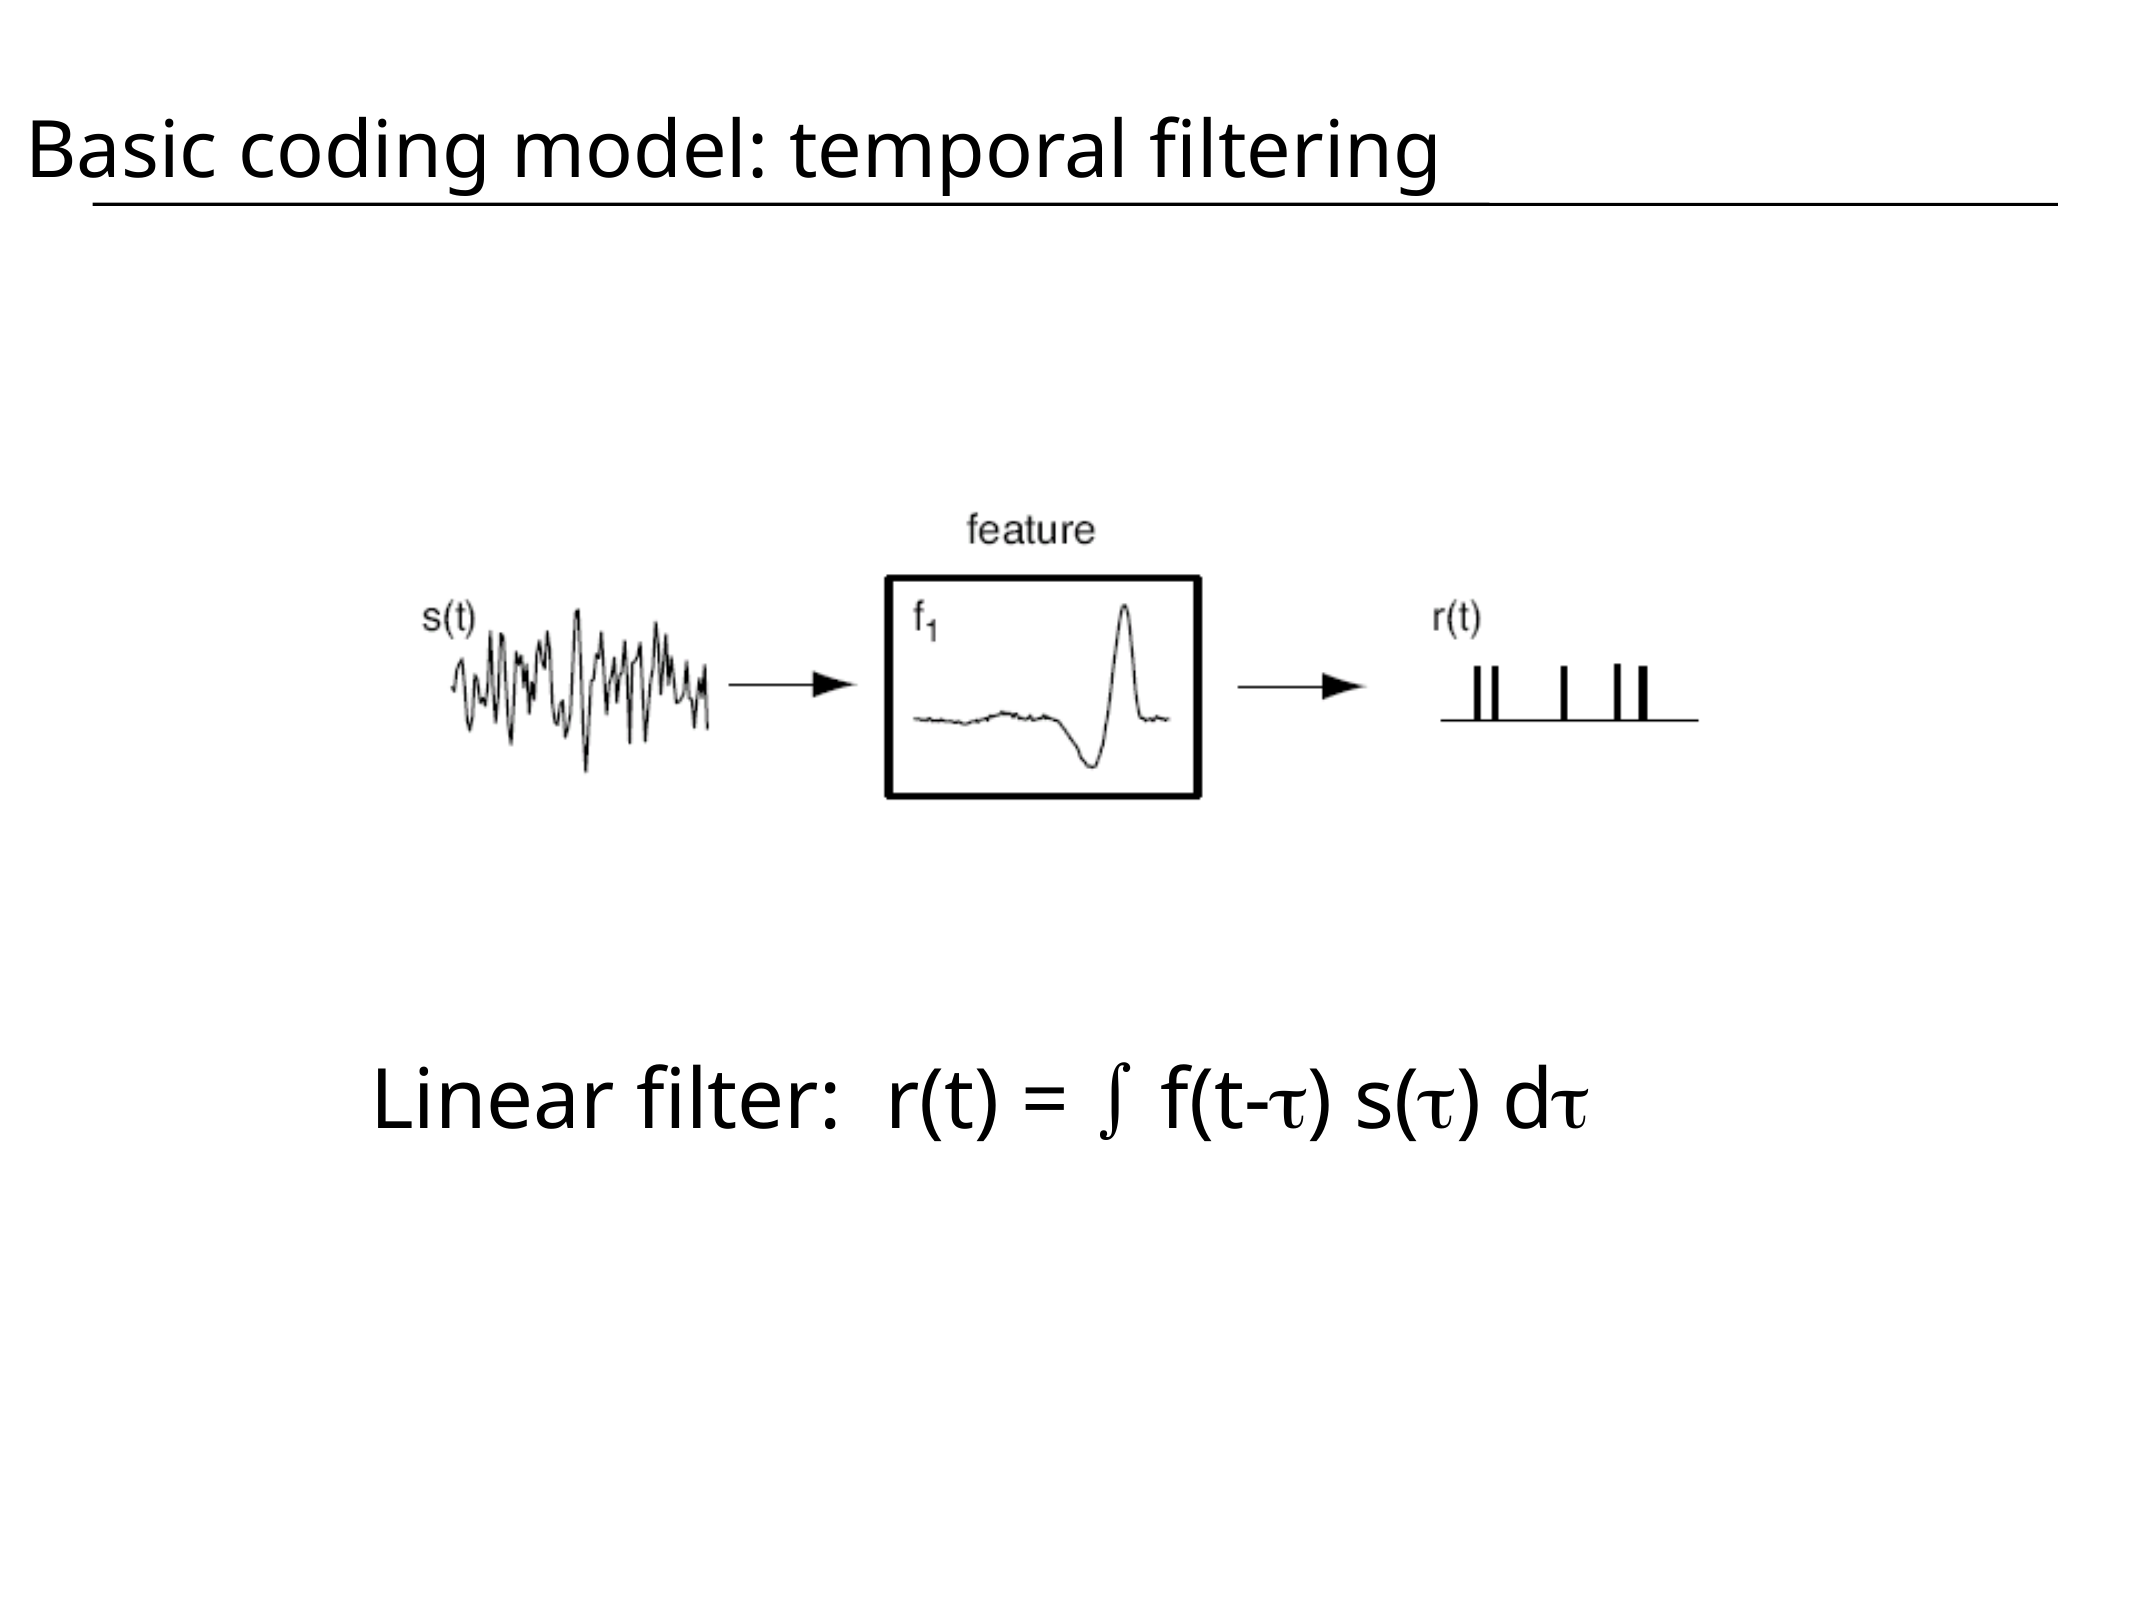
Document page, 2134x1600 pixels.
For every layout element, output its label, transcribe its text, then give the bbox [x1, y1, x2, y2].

picture [1403, 337, 1817, 985]
picture [357, 337, 1380, 985]
text_box Basic coding model: temporal filtering [4, 87, 1465, 204]
text_box Linear filter: r(t) =  f(t-t) s(t) dt [355, 1037, 1693, 1153]
